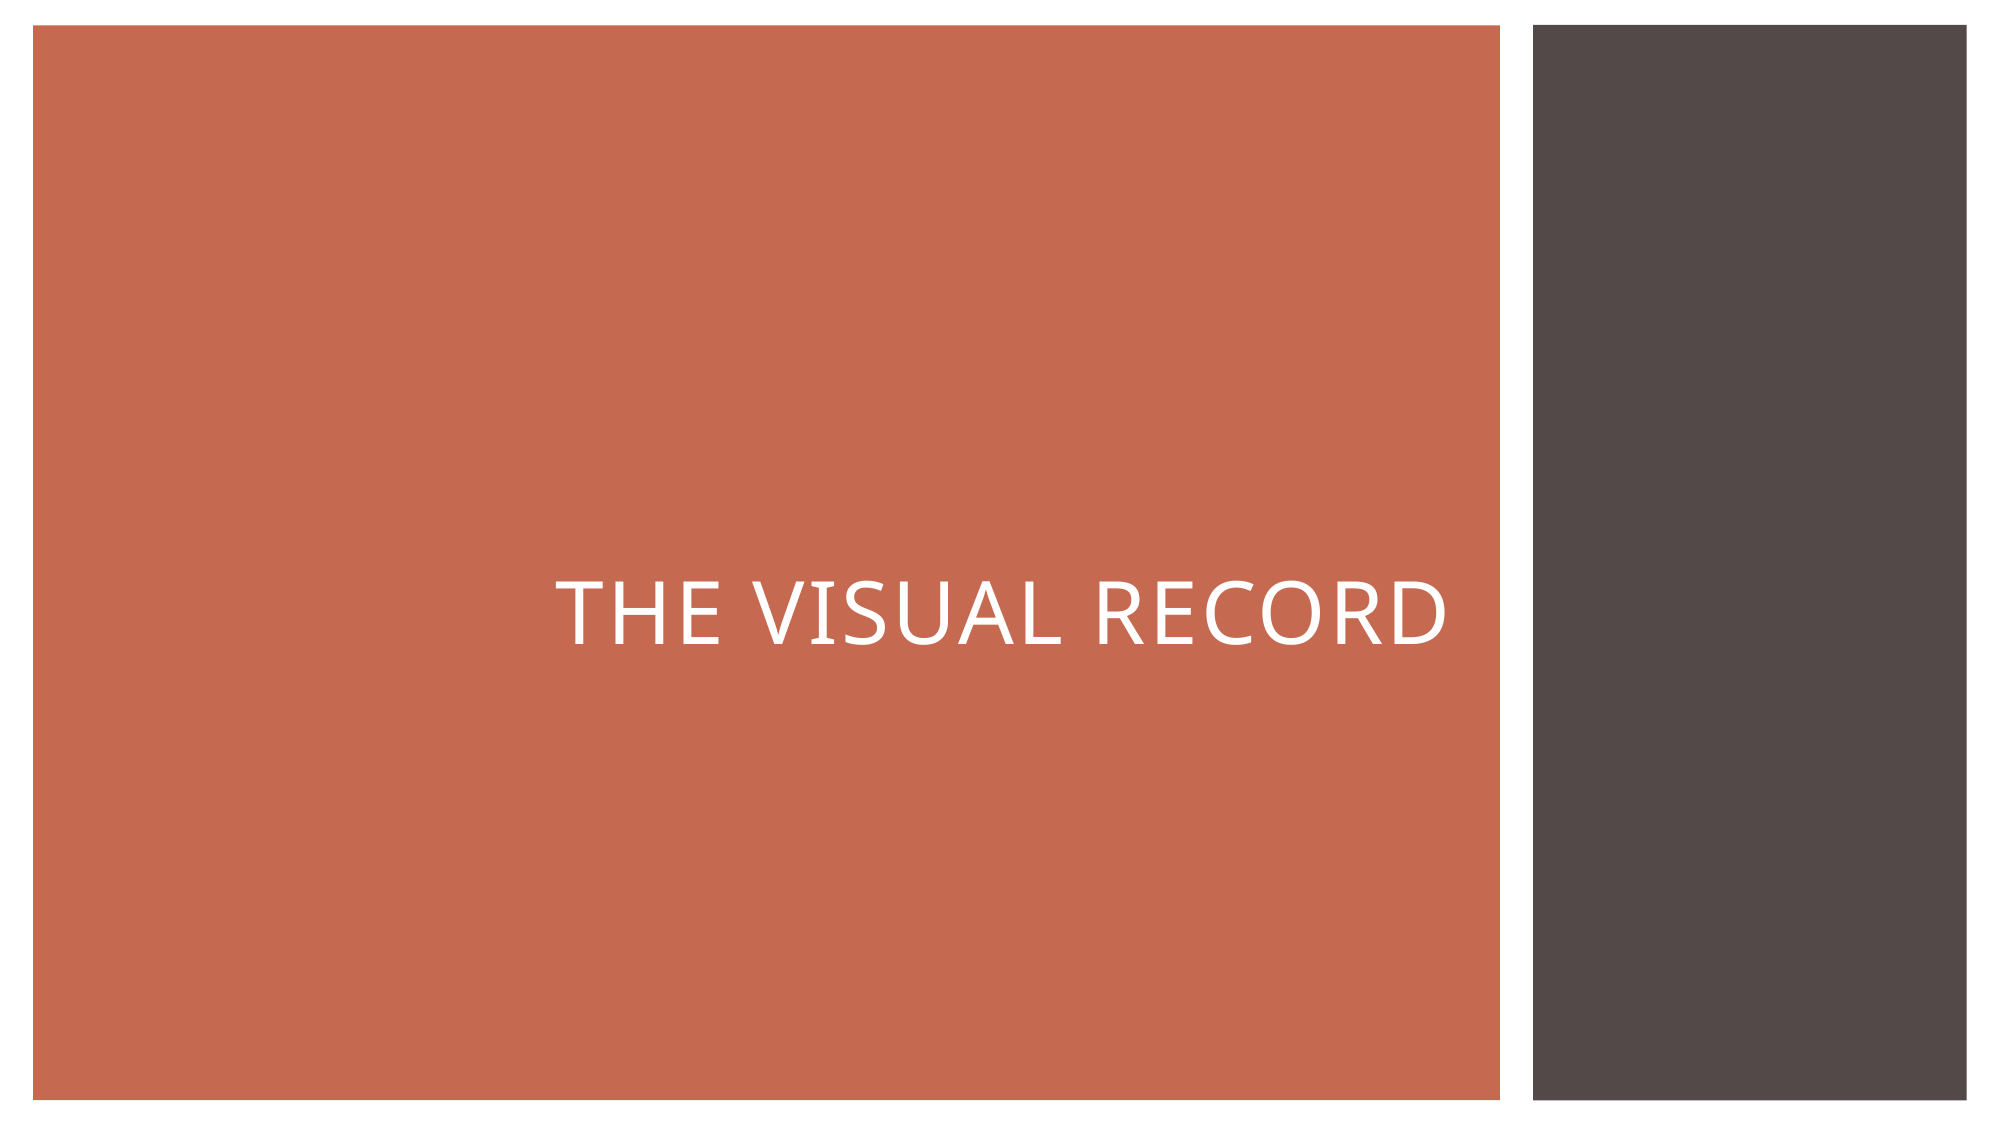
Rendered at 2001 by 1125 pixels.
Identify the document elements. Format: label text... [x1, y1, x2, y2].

title The visual record [83, 474, 1467, 745]
